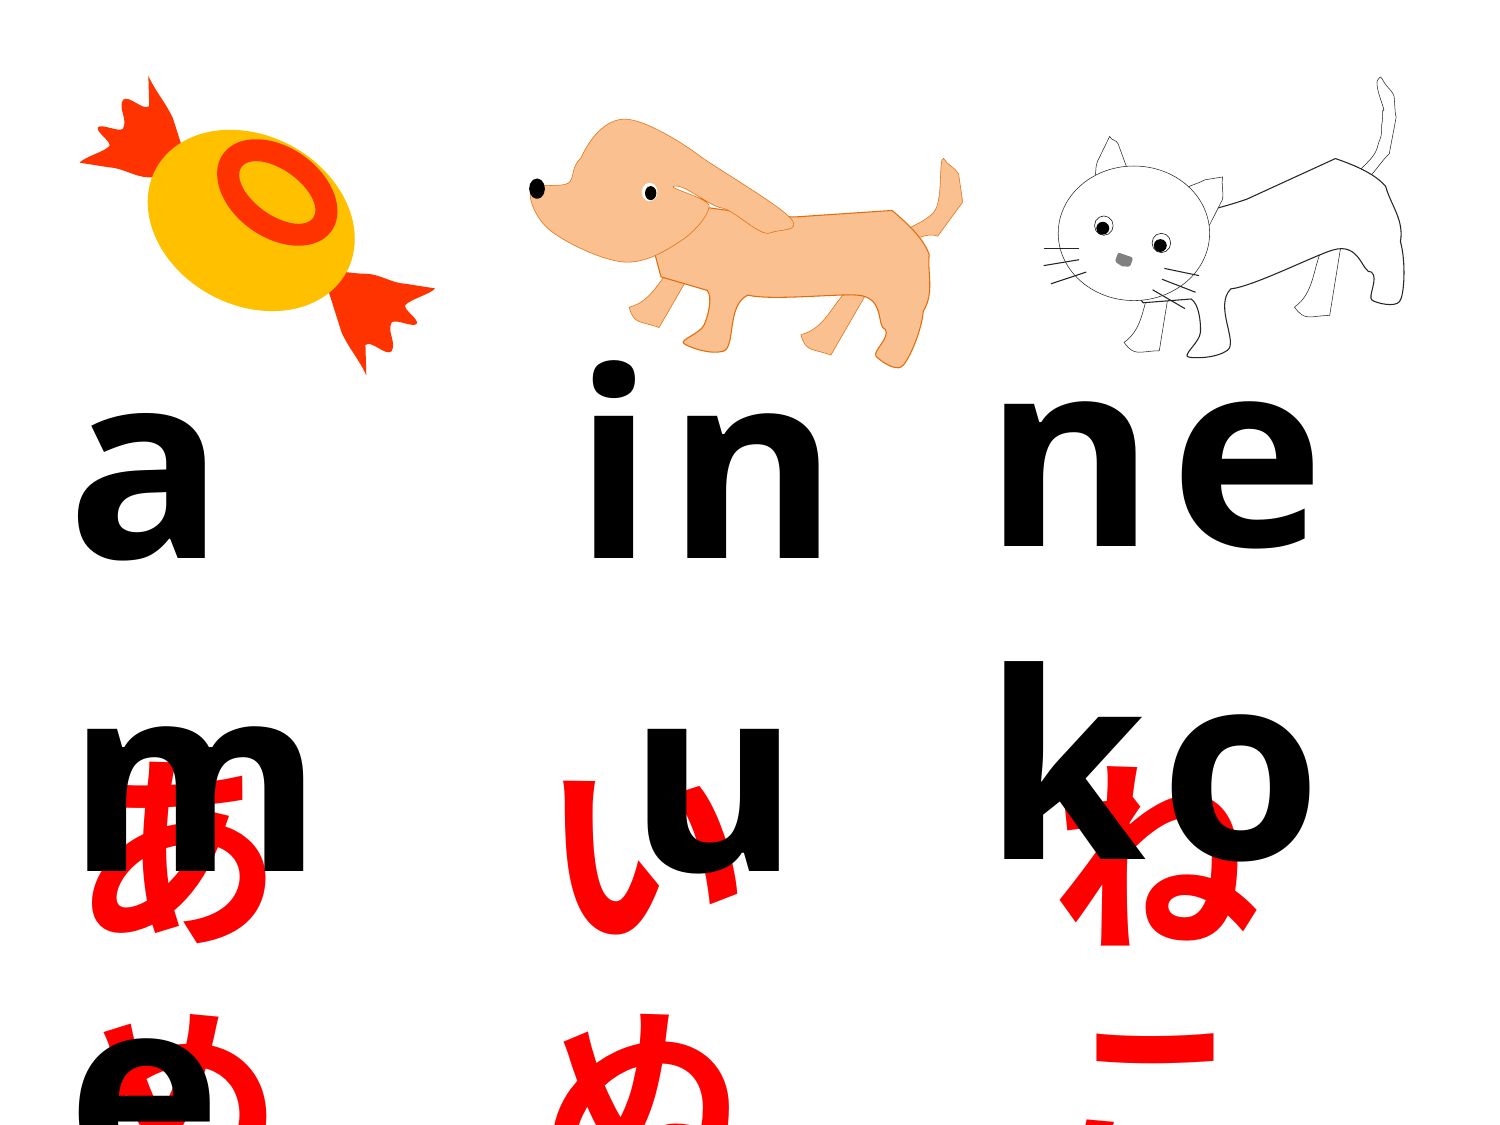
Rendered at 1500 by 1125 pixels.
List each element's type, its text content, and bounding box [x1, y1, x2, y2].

text_box inu [524, 370, 904, 931]
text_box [529, 118, 963, 369]
text_box いぬ [526, 715, 970, 1125]
text_box ame [53, 290, 491, 1125]
text_box neko [969, 278, 1495, 919]
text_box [1043, 127, 1437, 346]
text_box ねこ [1036, 919, 1480, 1125]
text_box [96, 91, 419, 360]
